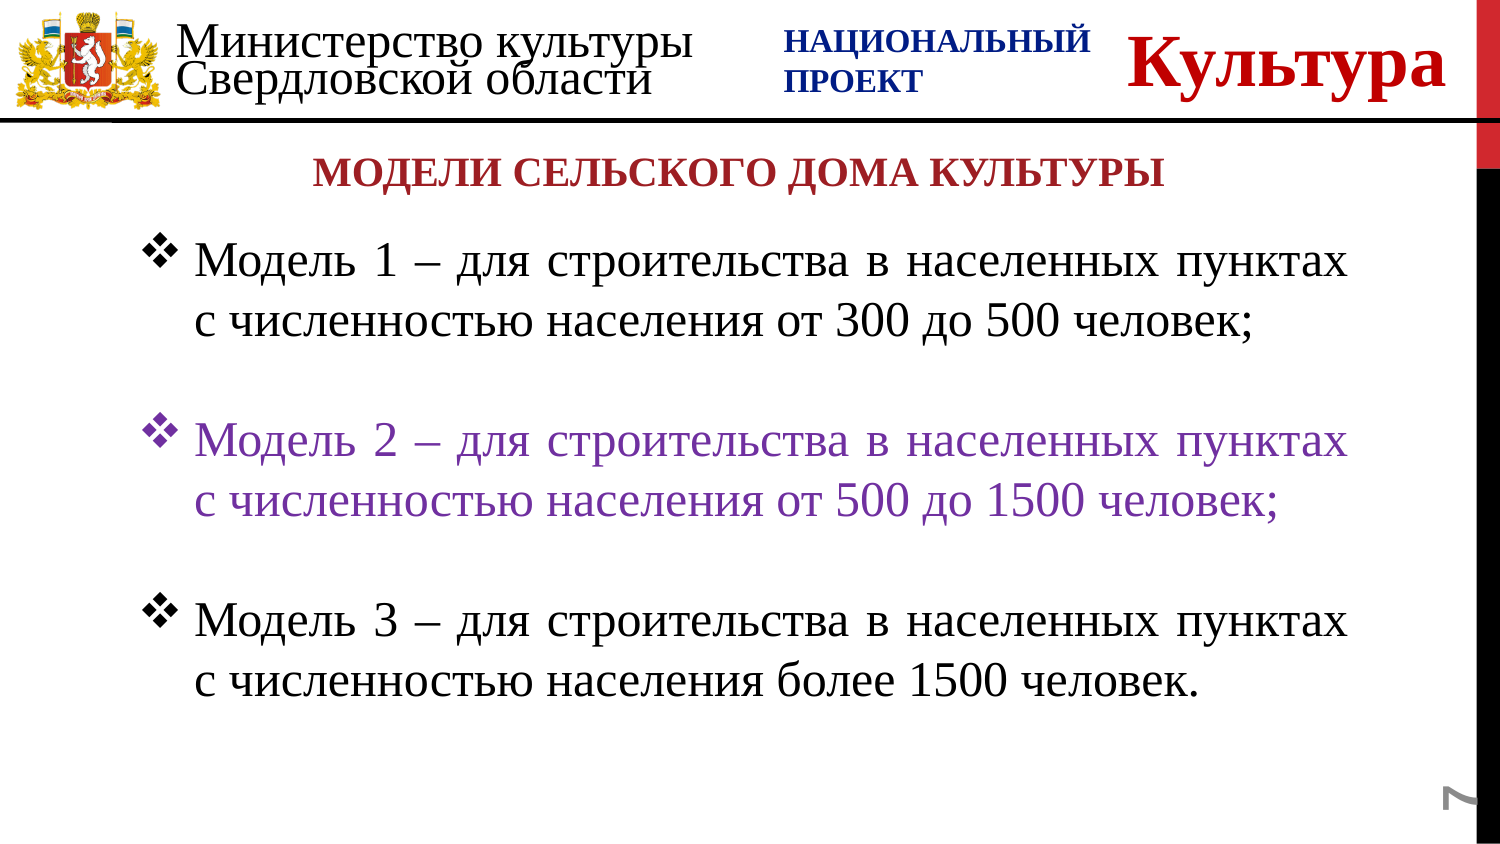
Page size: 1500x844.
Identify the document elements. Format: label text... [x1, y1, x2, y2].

text_box МОДЕЛИ СЕЛЬСКОГО ДОМА КУЛЬТУРЫ [0, 137, 1489, 202]
text_box Модель 1 – для строительства в населенных пунктах с численностью населения от 300 до 500 человек; Модель 2 – для строительства в населенных пунктах с численностью населения от 500 до 1500 человек; Модель 3 – для строительства в населенных пунктах с численностью населения более 1500 человек. [48, 218, 1364, 714]
text_box Министерство культуры Свердловской области [170, 22, 778, 112]
slide_number 7 [1427, 665, 1488, 828]
text_box Культура [1096, 4, 1478, 110]
picture [15, 2, 162, 111]
text_box [0, 118, 1500, 123]
text_box НАЦИОНАЛЬНЫЙ ПРОЕКТ [768, 11, 1096, 107]
